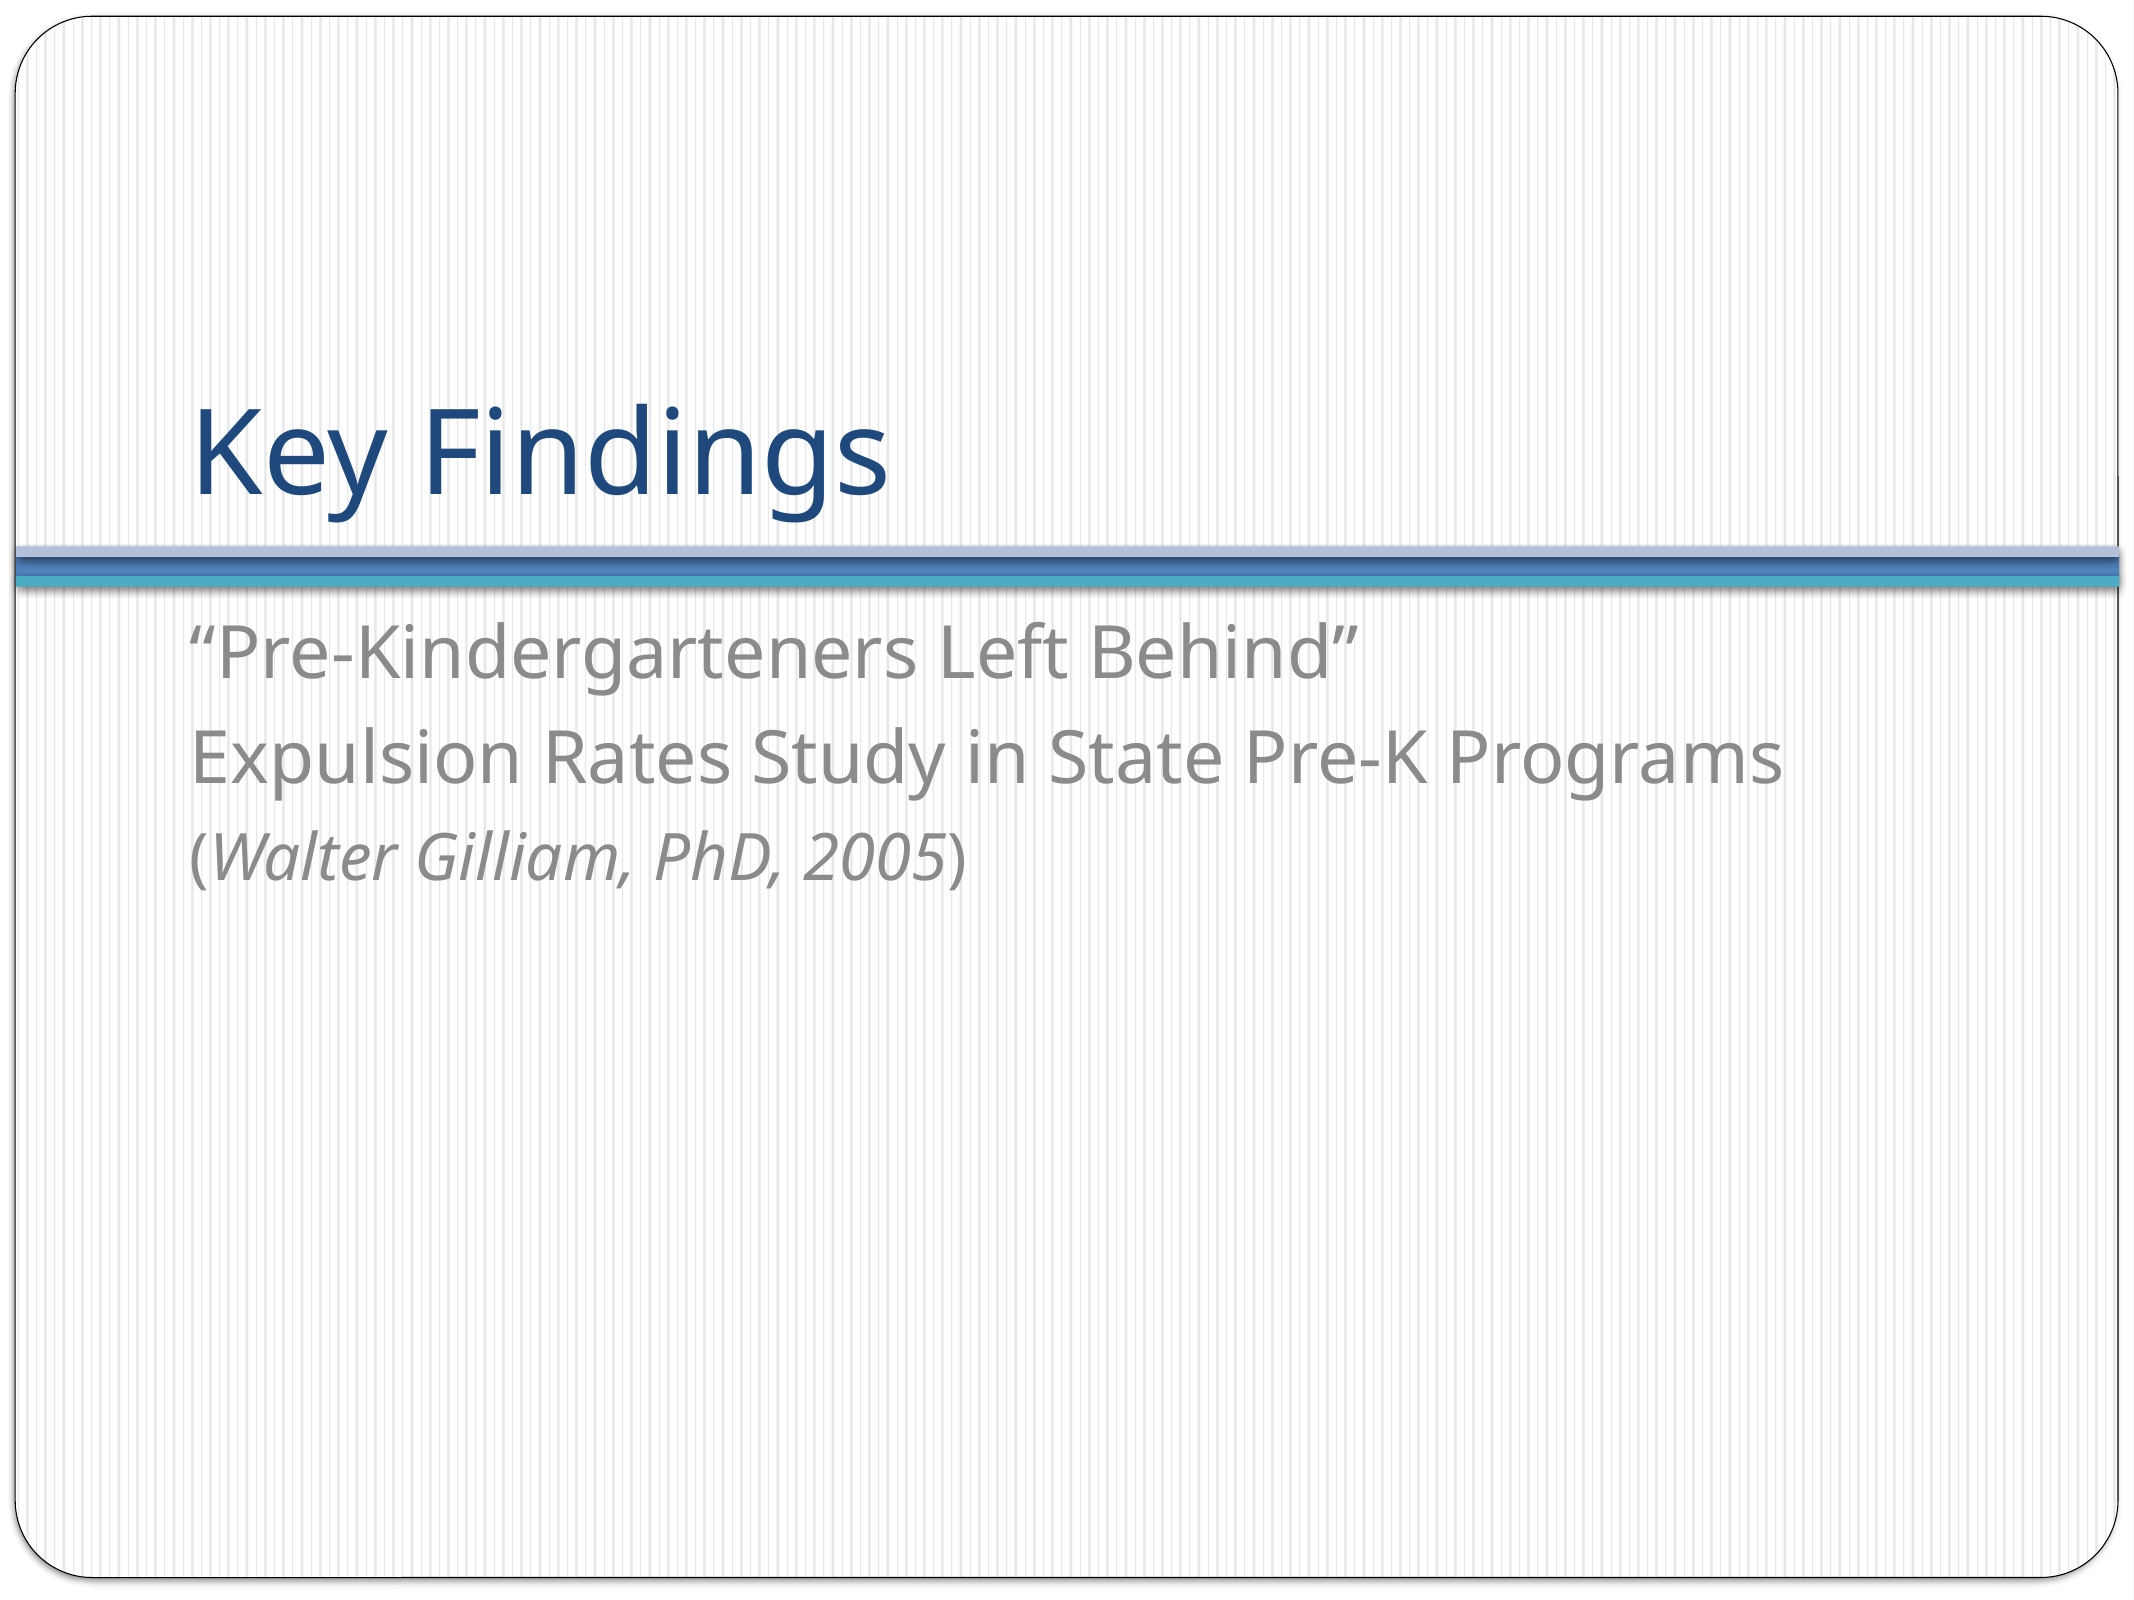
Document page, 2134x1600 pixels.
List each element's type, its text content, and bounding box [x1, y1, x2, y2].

title Key Findings [168, 222, 1982, 540]
list “Pre-Kindergarteners Left Behind” Expulsion Rates Study in State Pre-K Programs (Walter Gilliam, PhD, 2005) [168, 594, 1982, 907]
